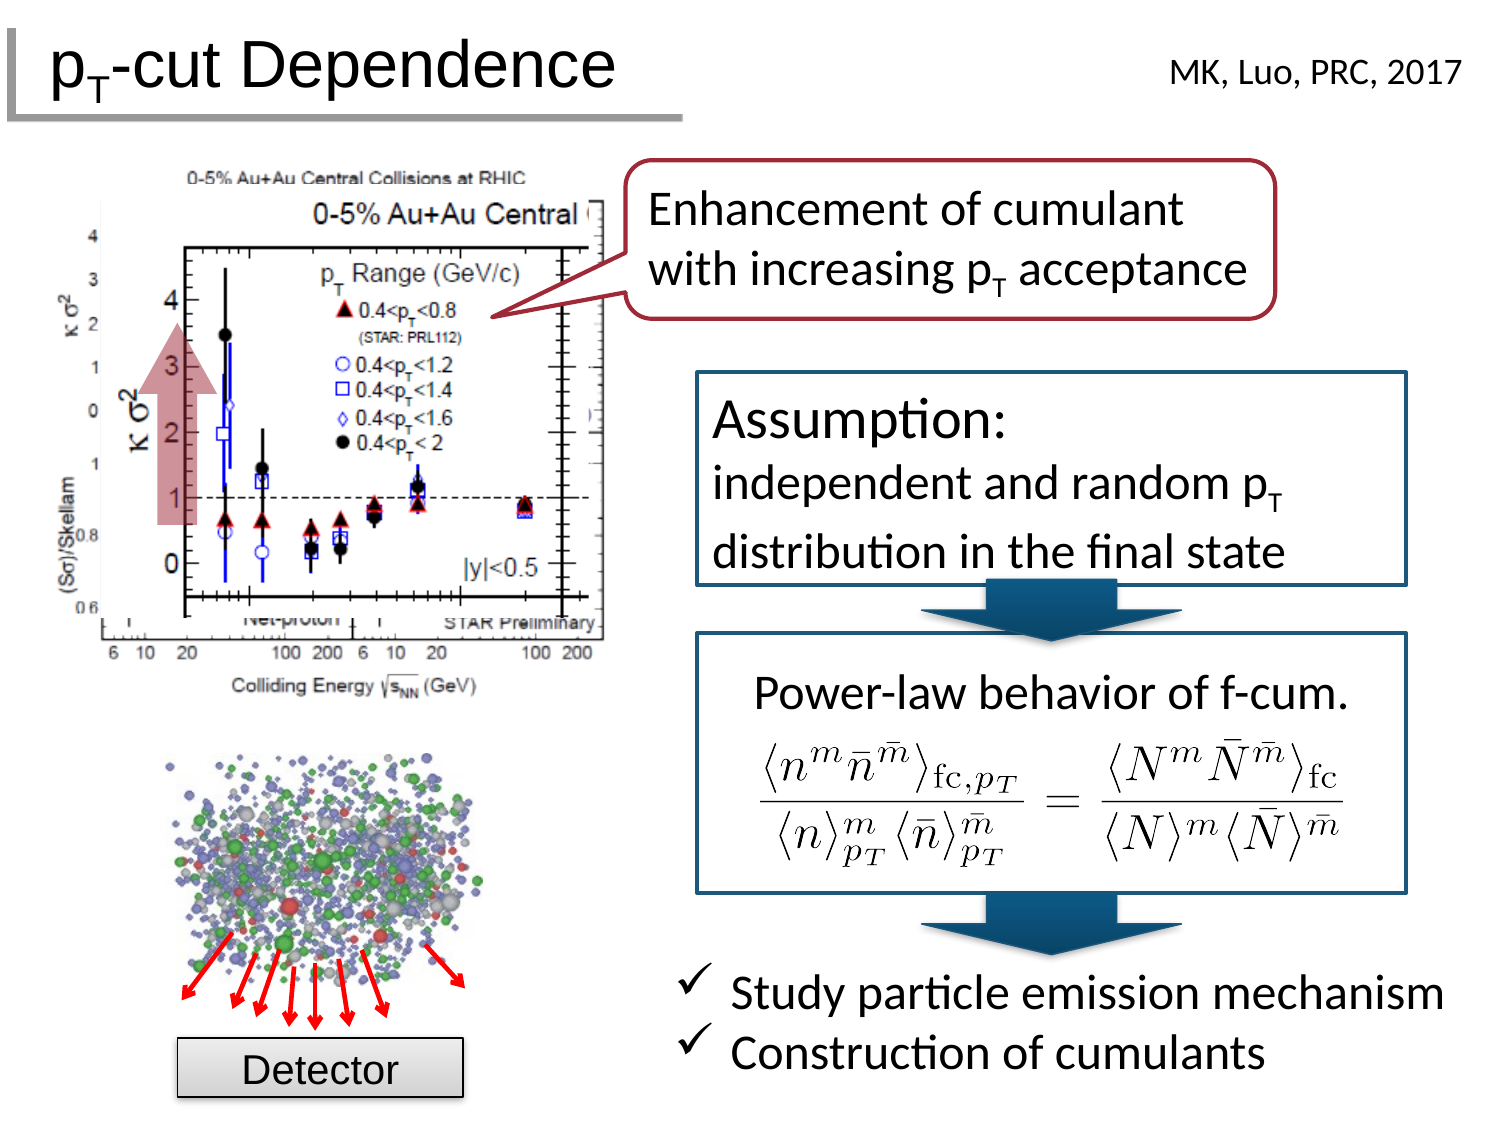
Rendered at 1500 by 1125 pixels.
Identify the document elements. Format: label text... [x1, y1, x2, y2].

text_box [920, 578, 1183, 642]
title pT-cut Dependence [15, 17, 693, 115]
picture [760, 739, 1344, 867]
text_box [695, 631, 1408, 895]
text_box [181, 932, 233, 1001]
text_box Detector [177, 1037, 464, 1098]
text_box MK, Luo, PRC, 2017 [1153, 39, 1478, 99]
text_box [424, 944, 466, 989]
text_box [338, 958, 350, 1028]
text_box Enhancement of cumulant with increasing pT acceptance [630, 158, 1278, 321]
picture [46, 159, 626, 709]
picture [159, 753, 484, 987]
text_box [255, 948, 280, 1018]
text_box Power-law behavior of f-cum. [738, 652, 1365, 727]
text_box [760, 724, 1353, 874]
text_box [288, 966, 295, 1028]
text_box [920, 892, 1183, 952]
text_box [361, 949, 387, 1019]
text_box Study particle emission mechanism Construction of cumulants [659, 952, 1461, 1087]
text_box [232, 953, 257, 1010]
text_box Assumption: independent and random pT distribution in the final state [695, 370, 1408, 587]
